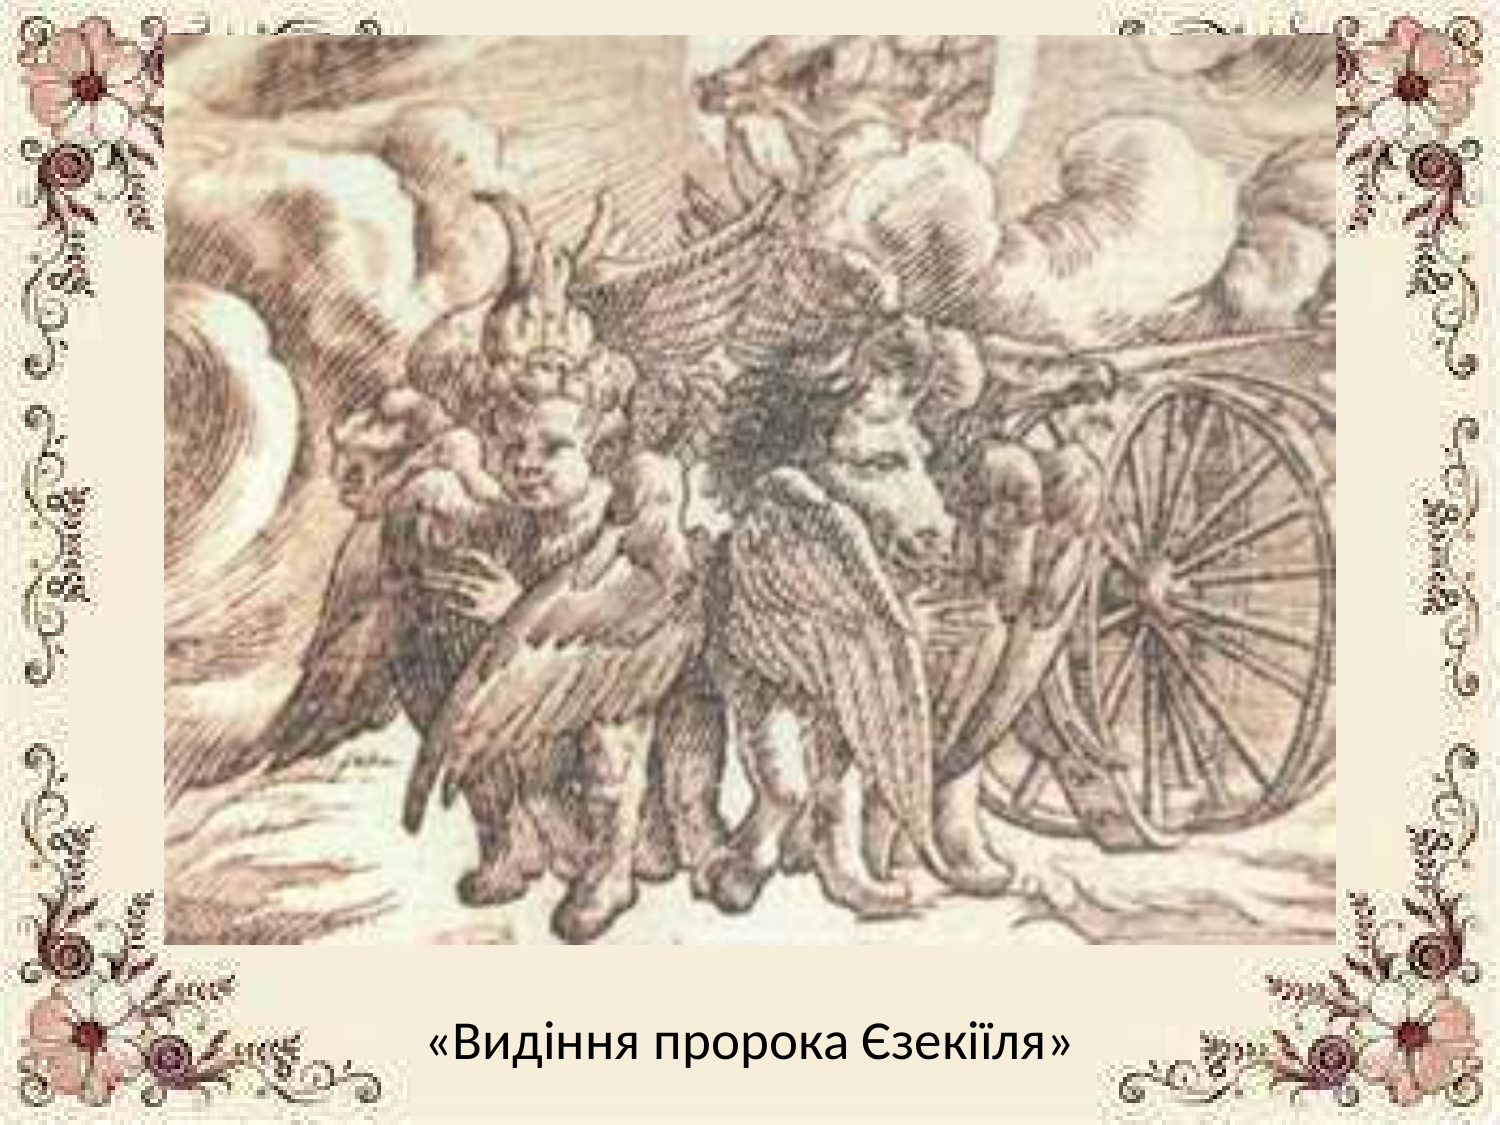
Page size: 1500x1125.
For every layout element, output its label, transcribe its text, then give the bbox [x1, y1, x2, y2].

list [163, 34, 1336, 945]
picture [0, 0, 1500, 1125]
title «Видіння пророка Єзекіїля» [58, 996, 1442, 1079]
